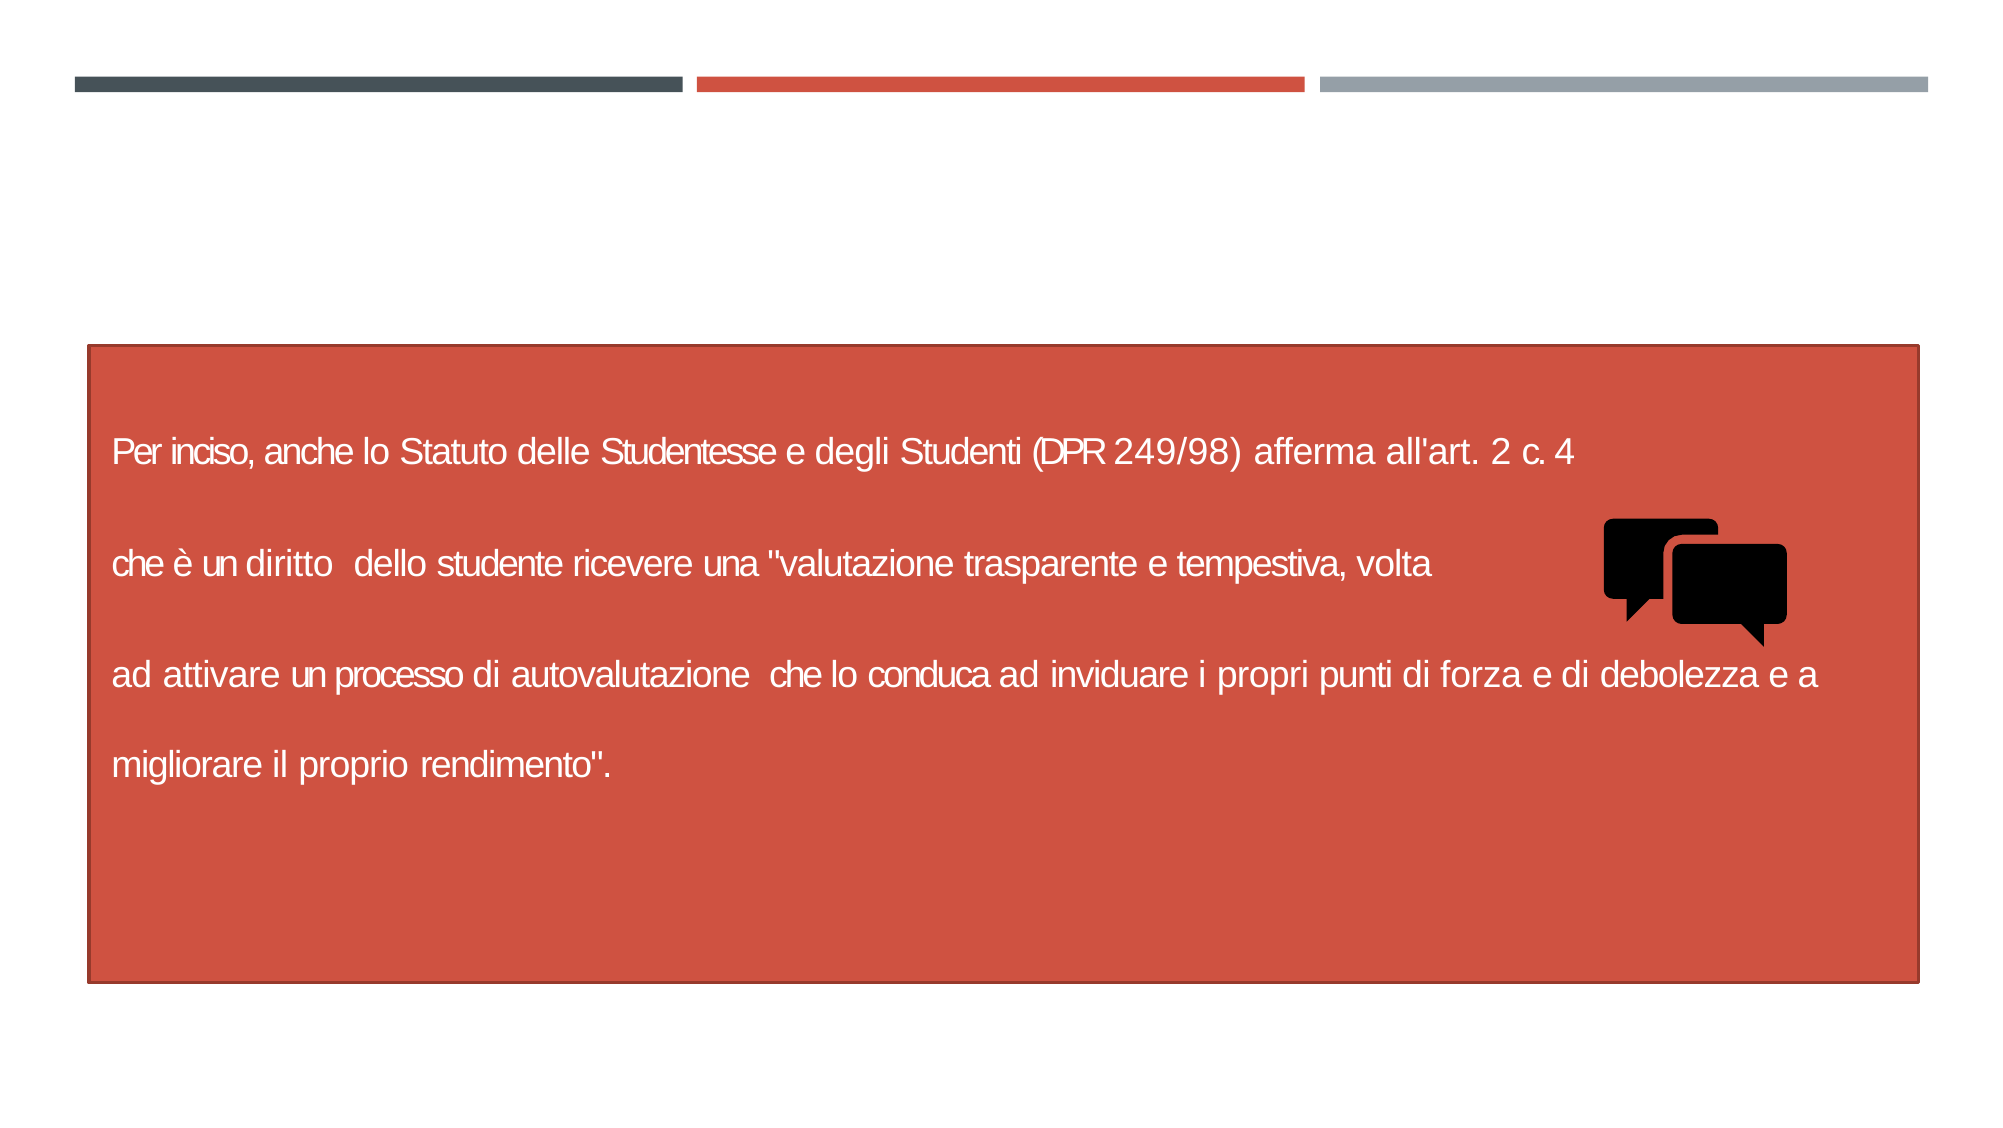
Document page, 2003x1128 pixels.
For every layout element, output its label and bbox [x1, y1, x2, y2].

text_box [88, 345, 1919, 984]
